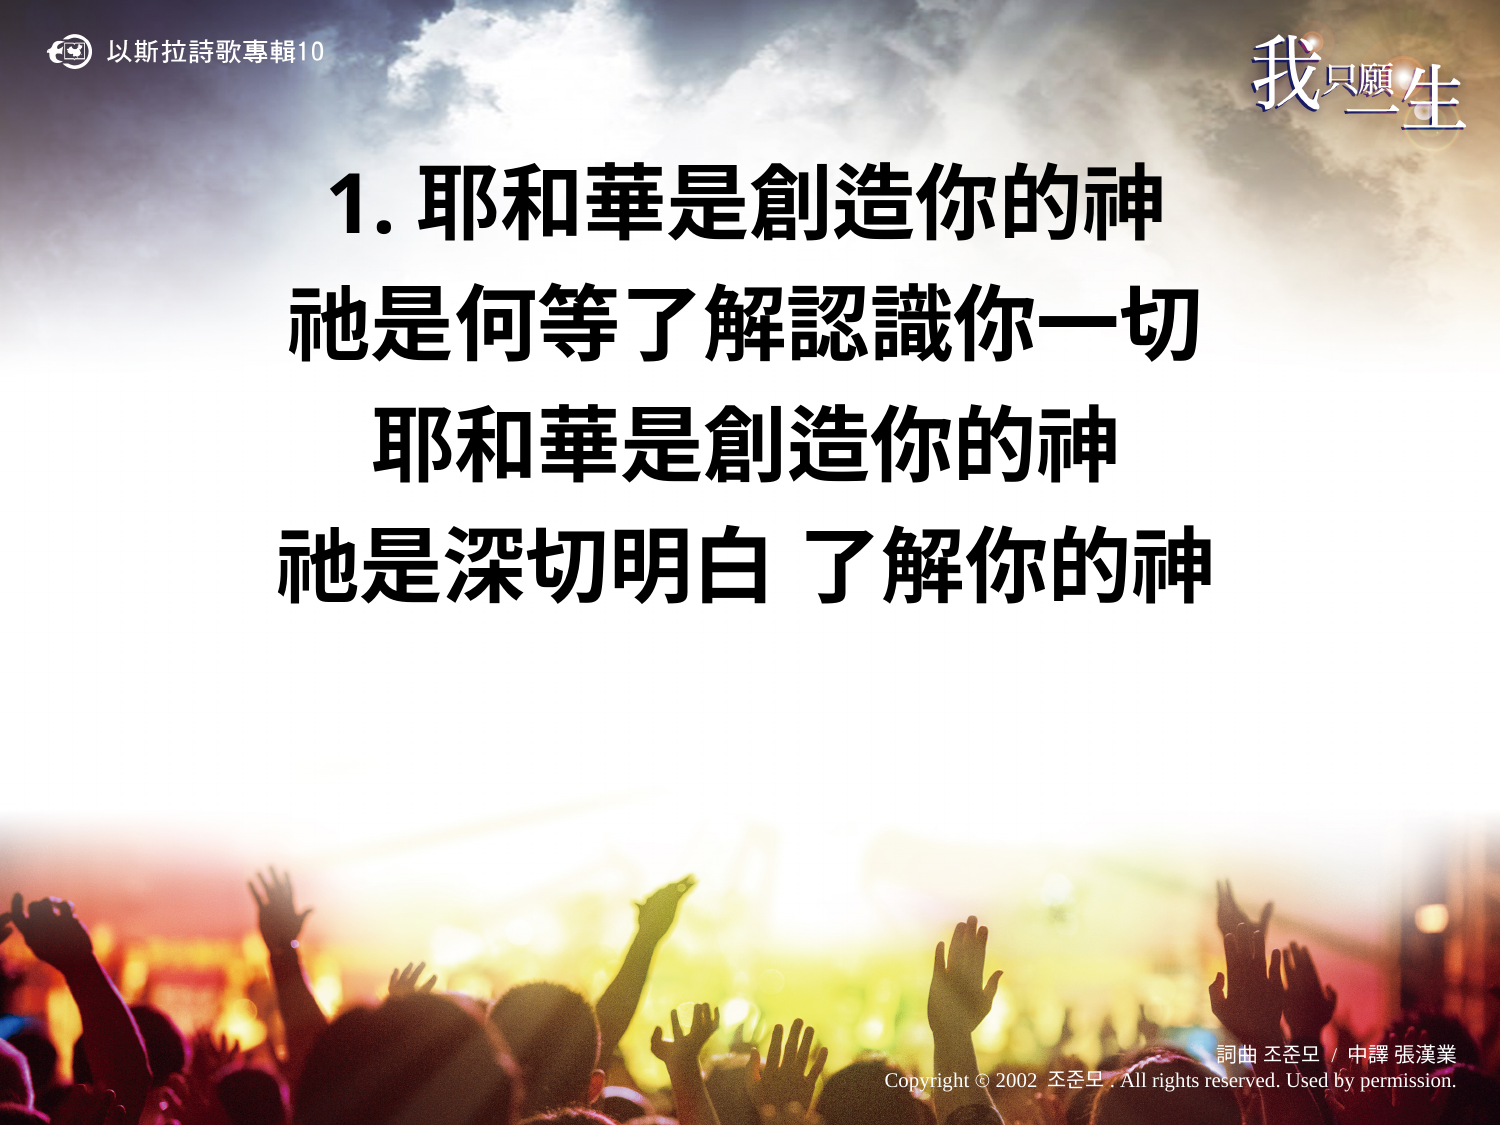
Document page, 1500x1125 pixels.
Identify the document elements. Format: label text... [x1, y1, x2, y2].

text_box 詞曲 조준모 / 中譯 張漢業 Copyright ⓒ 2002 조준모. All rights reserved. Used by permission. [43, 1034, 1472, 1100]
picture [0, 0, 1500, 1125]
list 1.耶和華是創造你的神 祂是何等了解認識你一切 耶和華是創造你的神 祂是深切明白 了解你的神 [98, 142, 1393, 857]
